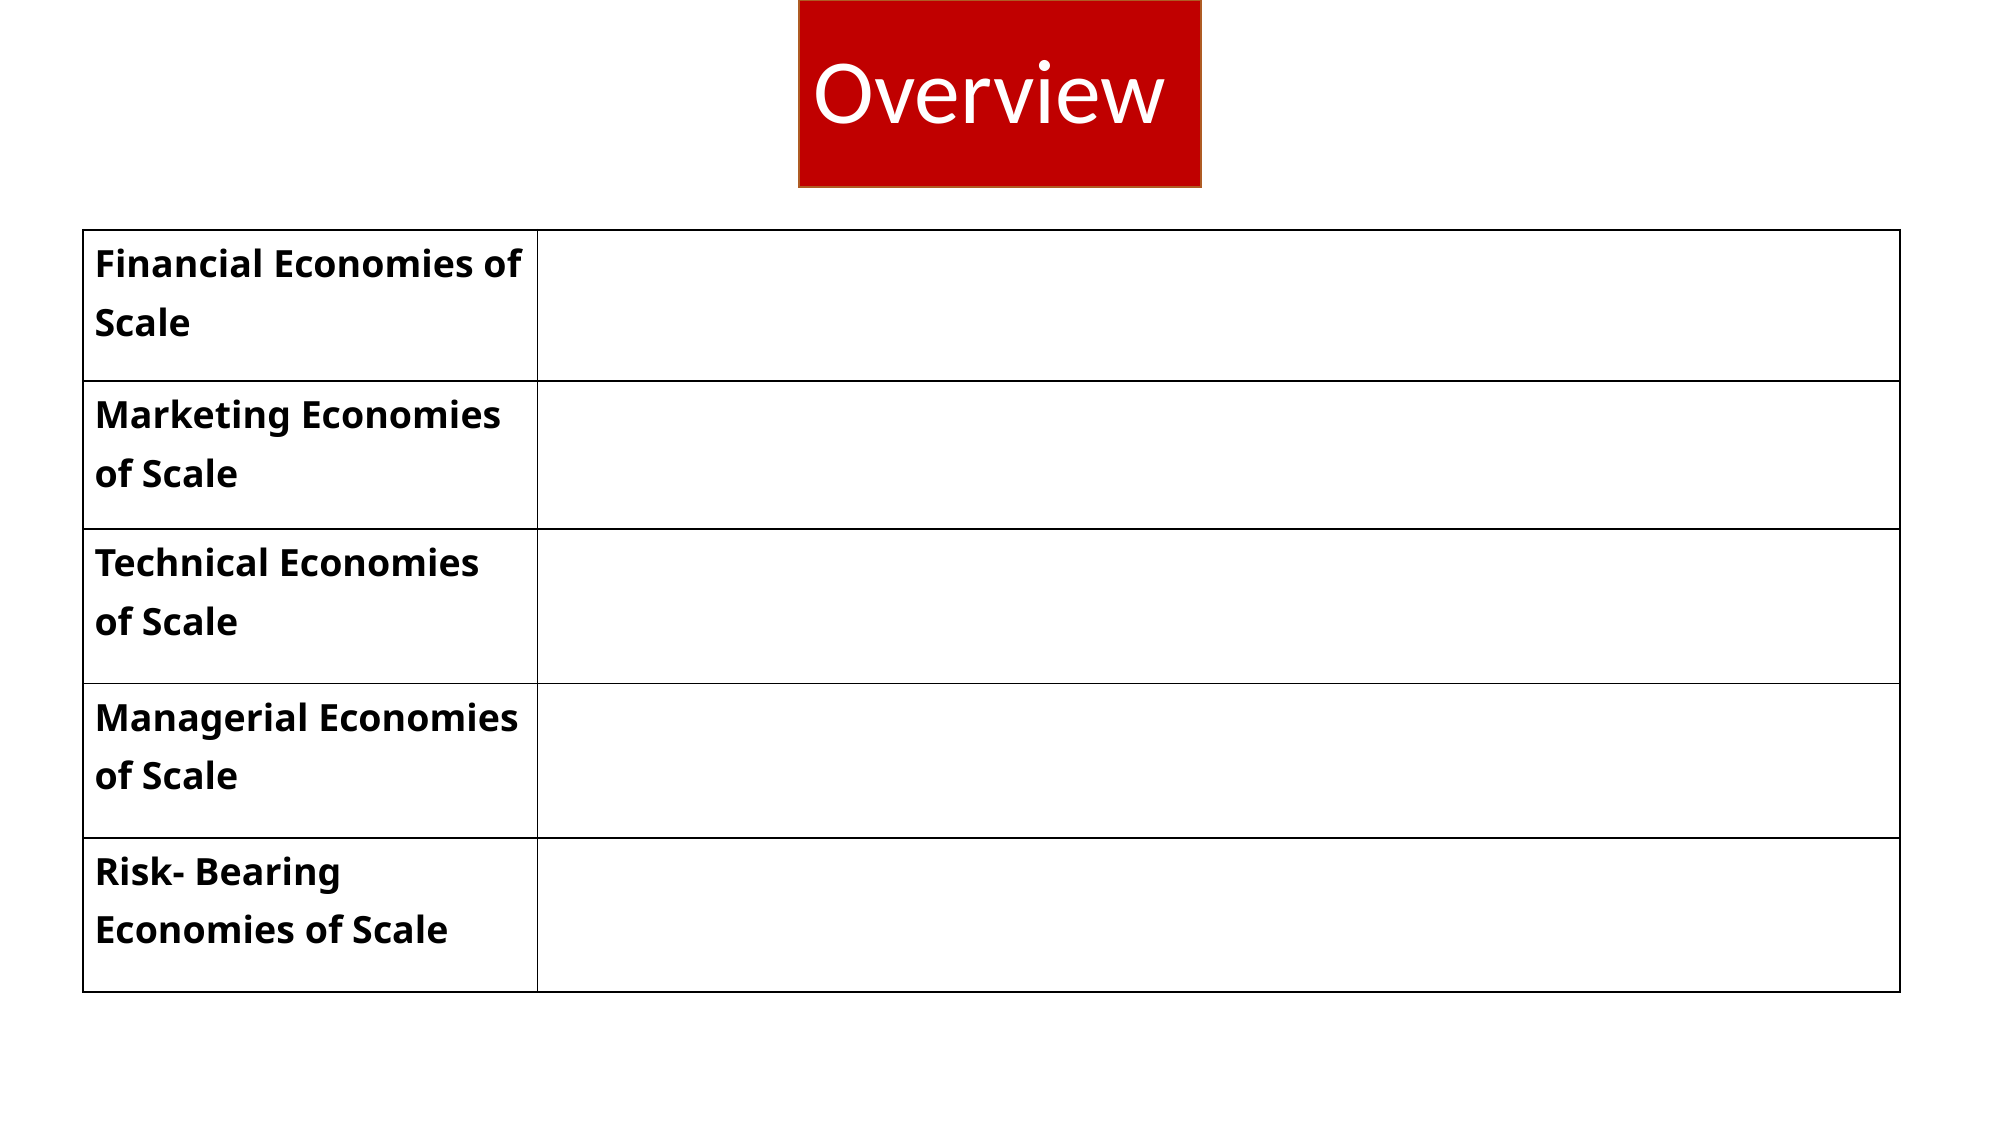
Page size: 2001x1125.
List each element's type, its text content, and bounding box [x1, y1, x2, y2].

table_cell [538, 530, 1899, 683]
table_cell Technical Economies of Scale [84, 530, 537, 683]
table_cell Managerial Economies of Scale [84, 684, 537, 837]
table_cell [538, 684, 1899, 837]
table_cell Risk- Bearing Economies of Scale [84, 839, 537, 991]
table_header Financial Economies of Scale [84, 231, 537, 380]
table_cell Marketing Economies of Scale [84, 382, 537, 528]
table_header [538, 231, 1899, 380]
title Overview [798, 0, 1202, 188]
table_cell [538, 839, 1899, 991]
table_cell [538, 382, 1899, 528]
